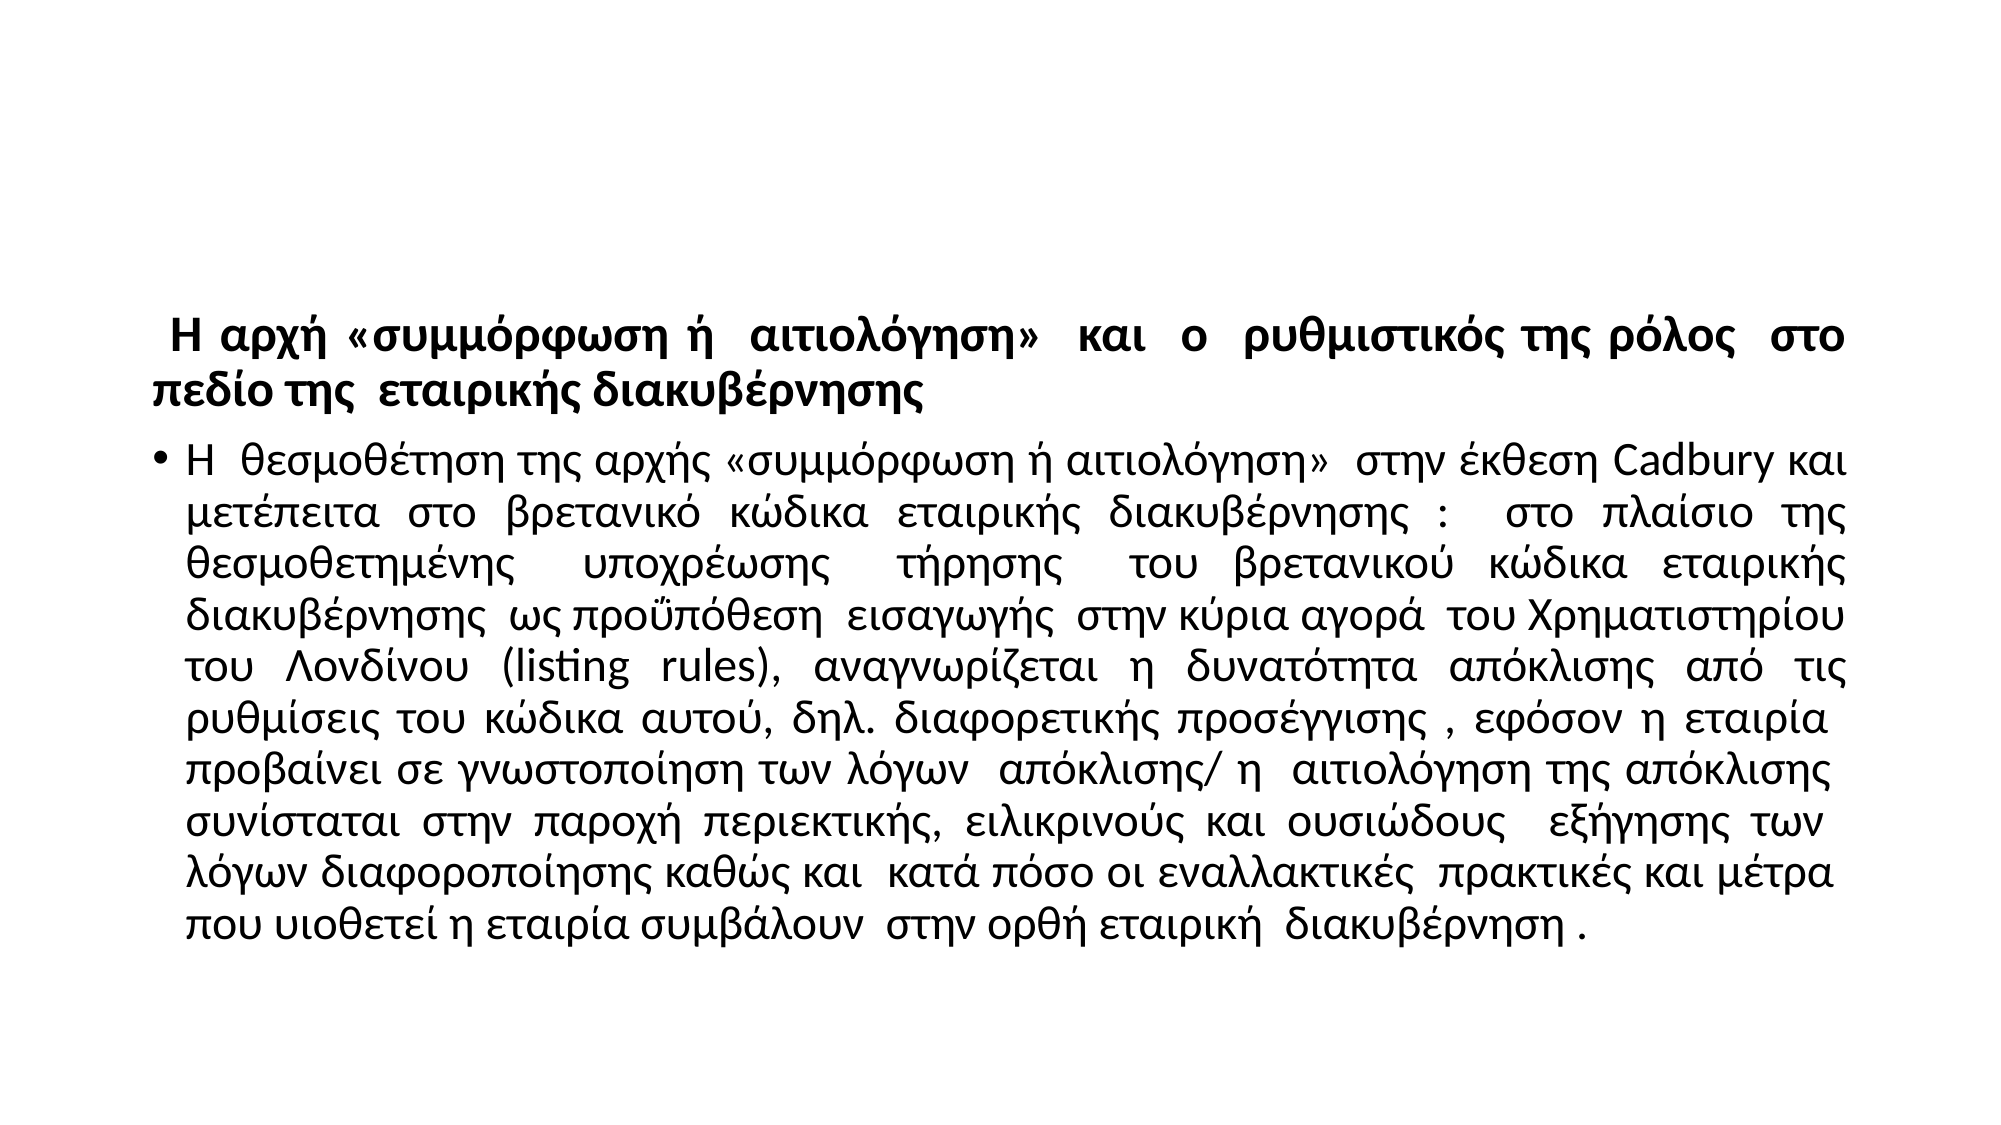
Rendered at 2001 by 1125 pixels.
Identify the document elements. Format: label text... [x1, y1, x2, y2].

list H αρχή «συμμόρφωση ή αιτιολόγηση» και ο ρυθμιστικός της ρόλος στο πεδίο της εταιρικής διακυβέρνησης Η θεσμοθέτηση της αρχής «συμμόρφωση ή αιτιολόγηση» στην έκθεση Cadbury και μετέπειτα στο βρετανικό κώδικα εταιρικής διακυβέρνησης : στο πλαίσιο της θεσμοθετημένης υποχρέωσης τήρησης του βρετανικού κώδικα εταιρικής διακυβέρνησης ως προΰπόθεση εισαγωγής στην κύρια αγορά του Χρηματιστηρίου του Λονδίνου (listing rules), αναγνωρίζεται η δυνατότητα απόκλισης από τις ρυθμίσεις του κώδικα αυτού, δηλ. διαφορετικής προσέγγισης , εφόσον η εταιρία προβαίνει σε γνωστοποίηση των λόγων απόκλισης/ η αιτιολόγηση της απόκλισης συνίσταται στην παροχή περιεκτικής, ειλικρινούς και ουσιώδους εξήγησης των λόγων διαφοροποίησης καθώς και κατά πόσο οι εναλλακτικές πρακτικές και μέτρα που υιοθετεί η εταιρία συμβάλουν στην ορθή εταιρική διακυβέρνηση . [137, 299, 1863, 1014]
